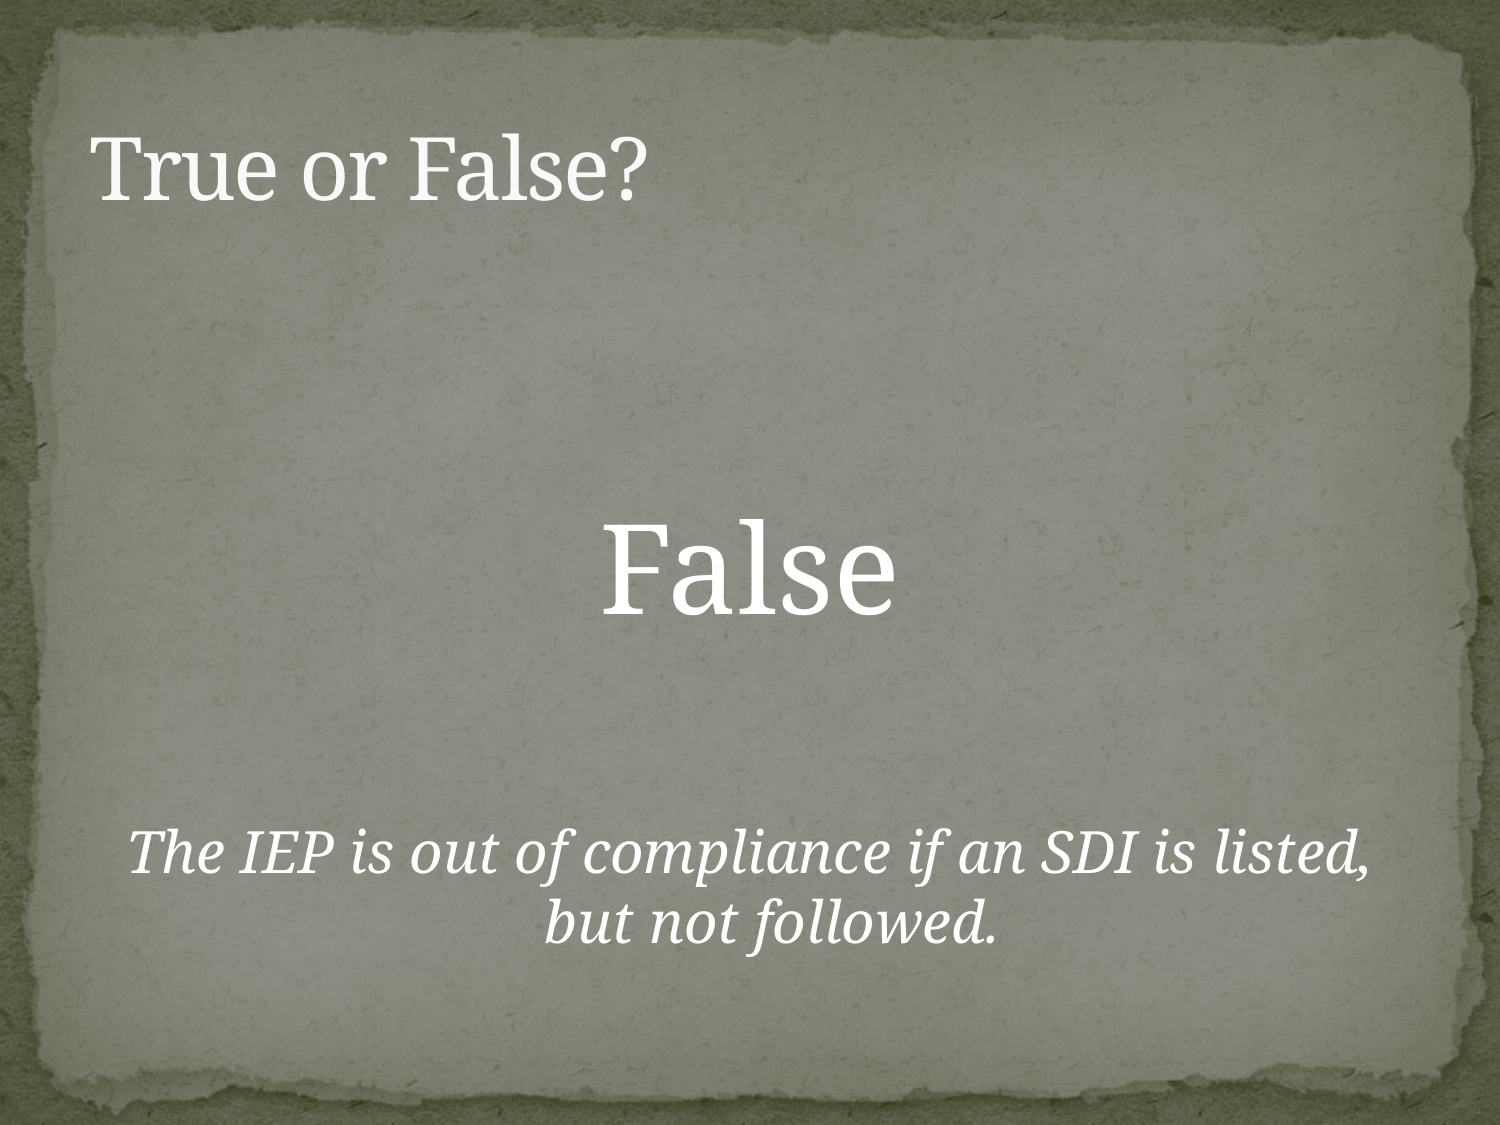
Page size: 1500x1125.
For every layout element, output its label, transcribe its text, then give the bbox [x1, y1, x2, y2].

list False The IEP is out of compliance if an SDI is listed, but not followed. [75, 249, 1425, 1000]
title True or False? [74, 24, 1425, 225]
